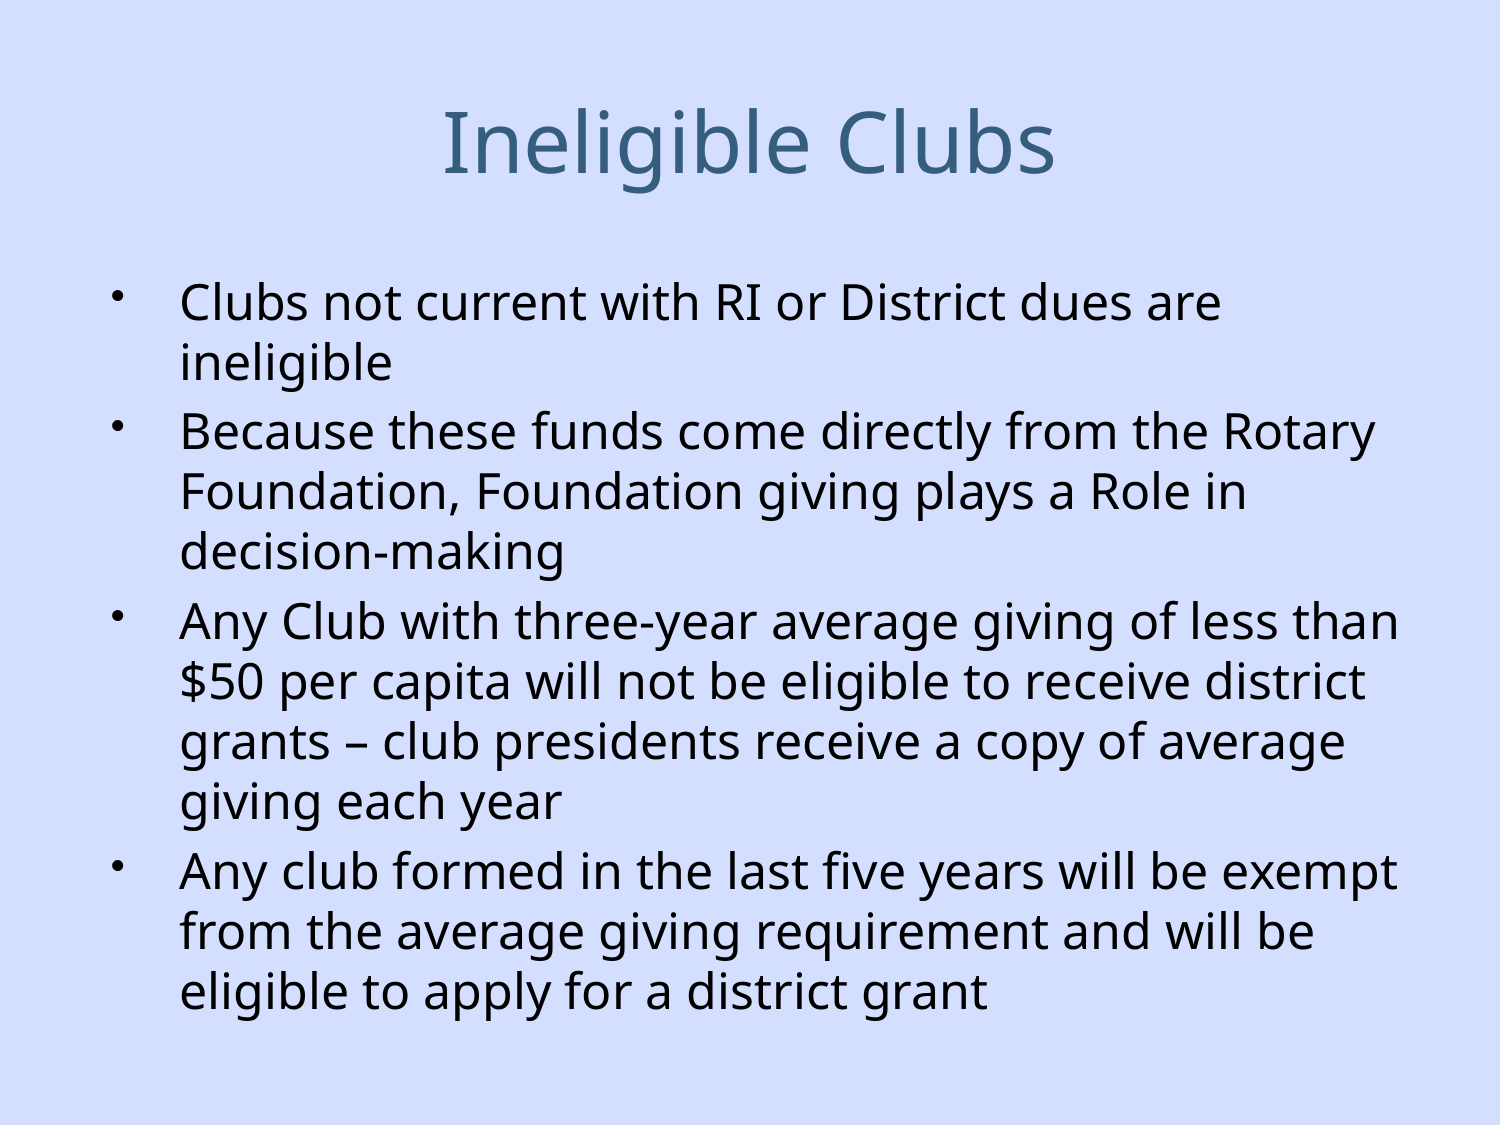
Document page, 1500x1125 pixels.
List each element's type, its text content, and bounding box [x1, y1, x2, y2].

list Clubs not current with RI or District dues are ineligible Because these funds come directly from the Rotary Foundation, Foundation giving plays a Role in decision-making Any Club with three-year average giving of less than $50 per capita will not be eligible to receive district grants – club presidents receive a copy of average giving each year Any club formed in the last five years will be exempt from the average giving requirement and will be eligible to apply for a district grant [75, 262, 1425, 1035]
title Ineligible Clubs [75, 45, 1425, 233]
